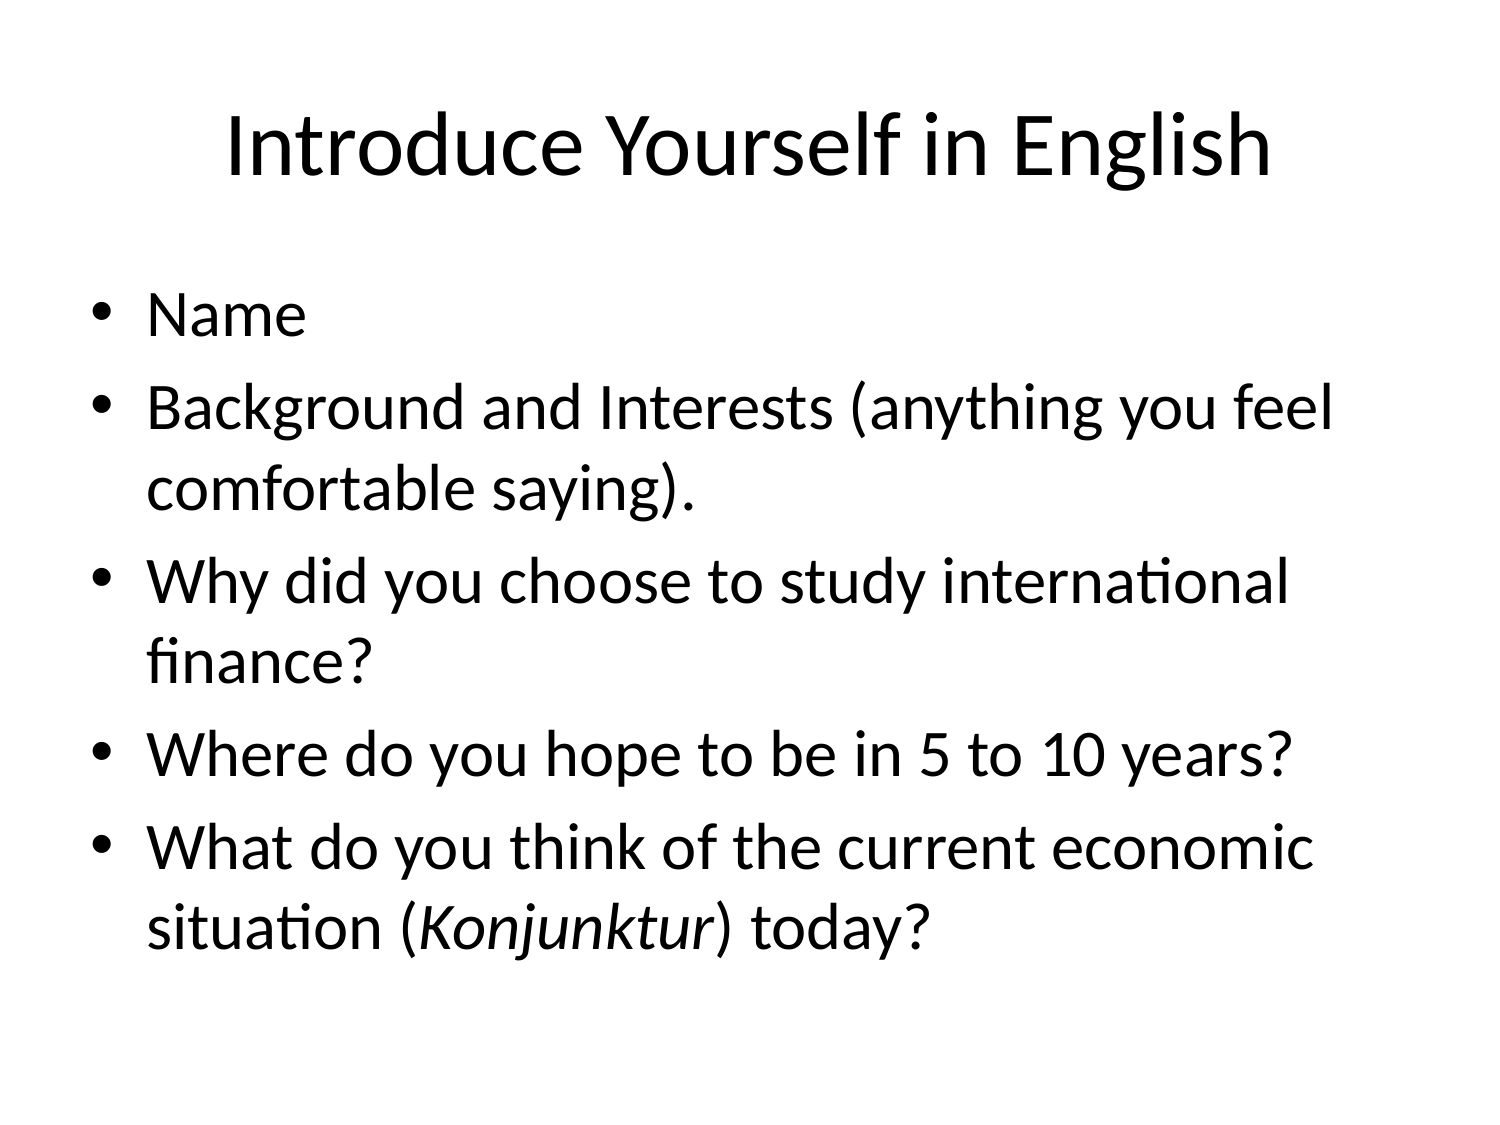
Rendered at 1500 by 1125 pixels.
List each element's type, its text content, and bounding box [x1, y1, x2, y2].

title Introduce Yourself in English [75, 45, 1425, 233]
list Name Background and Interests (anything you feel comfortable saying). Why did you choose to study international finance? Where do you hope to be in 5 to 10 years? What do you think of the current economic situation (Konjunktur) today? [75, 262, 1425, 1005]
